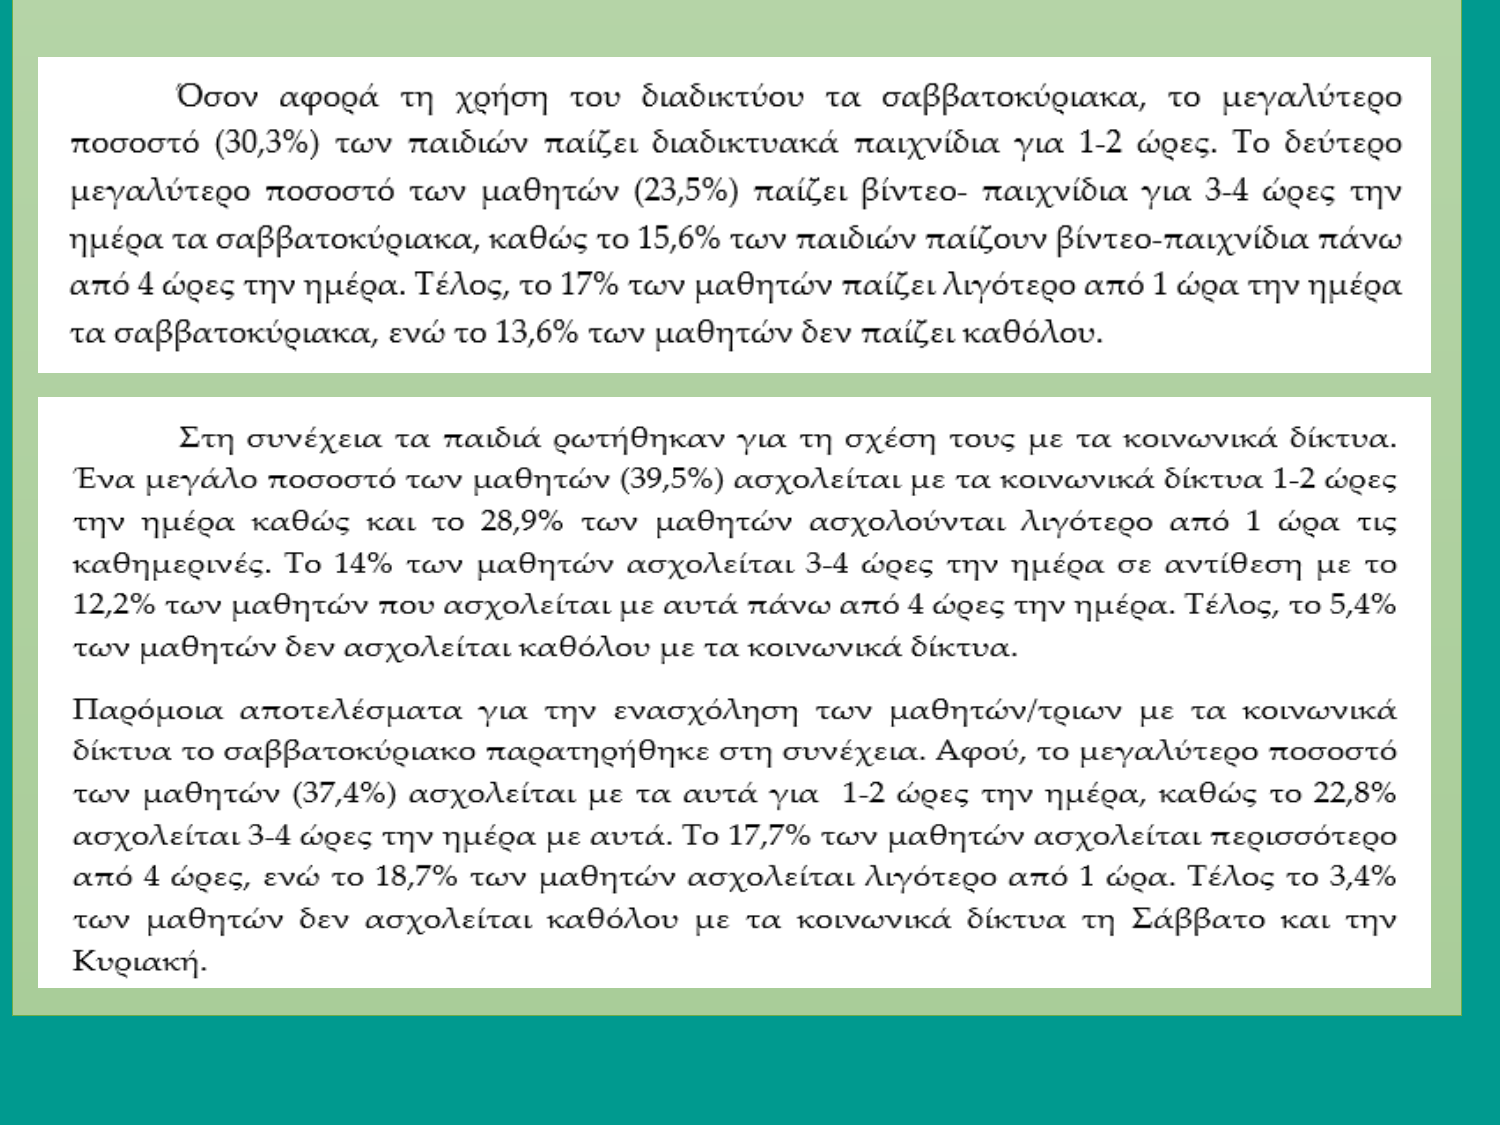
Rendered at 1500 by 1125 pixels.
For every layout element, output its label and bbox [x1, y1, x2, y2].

text_box [12, 0, 1462, 1016]
picture [38, 397, 1431, 988]
picture [38, 57, 1431, 373]
text_box [0, 0, 1500, 1125]
